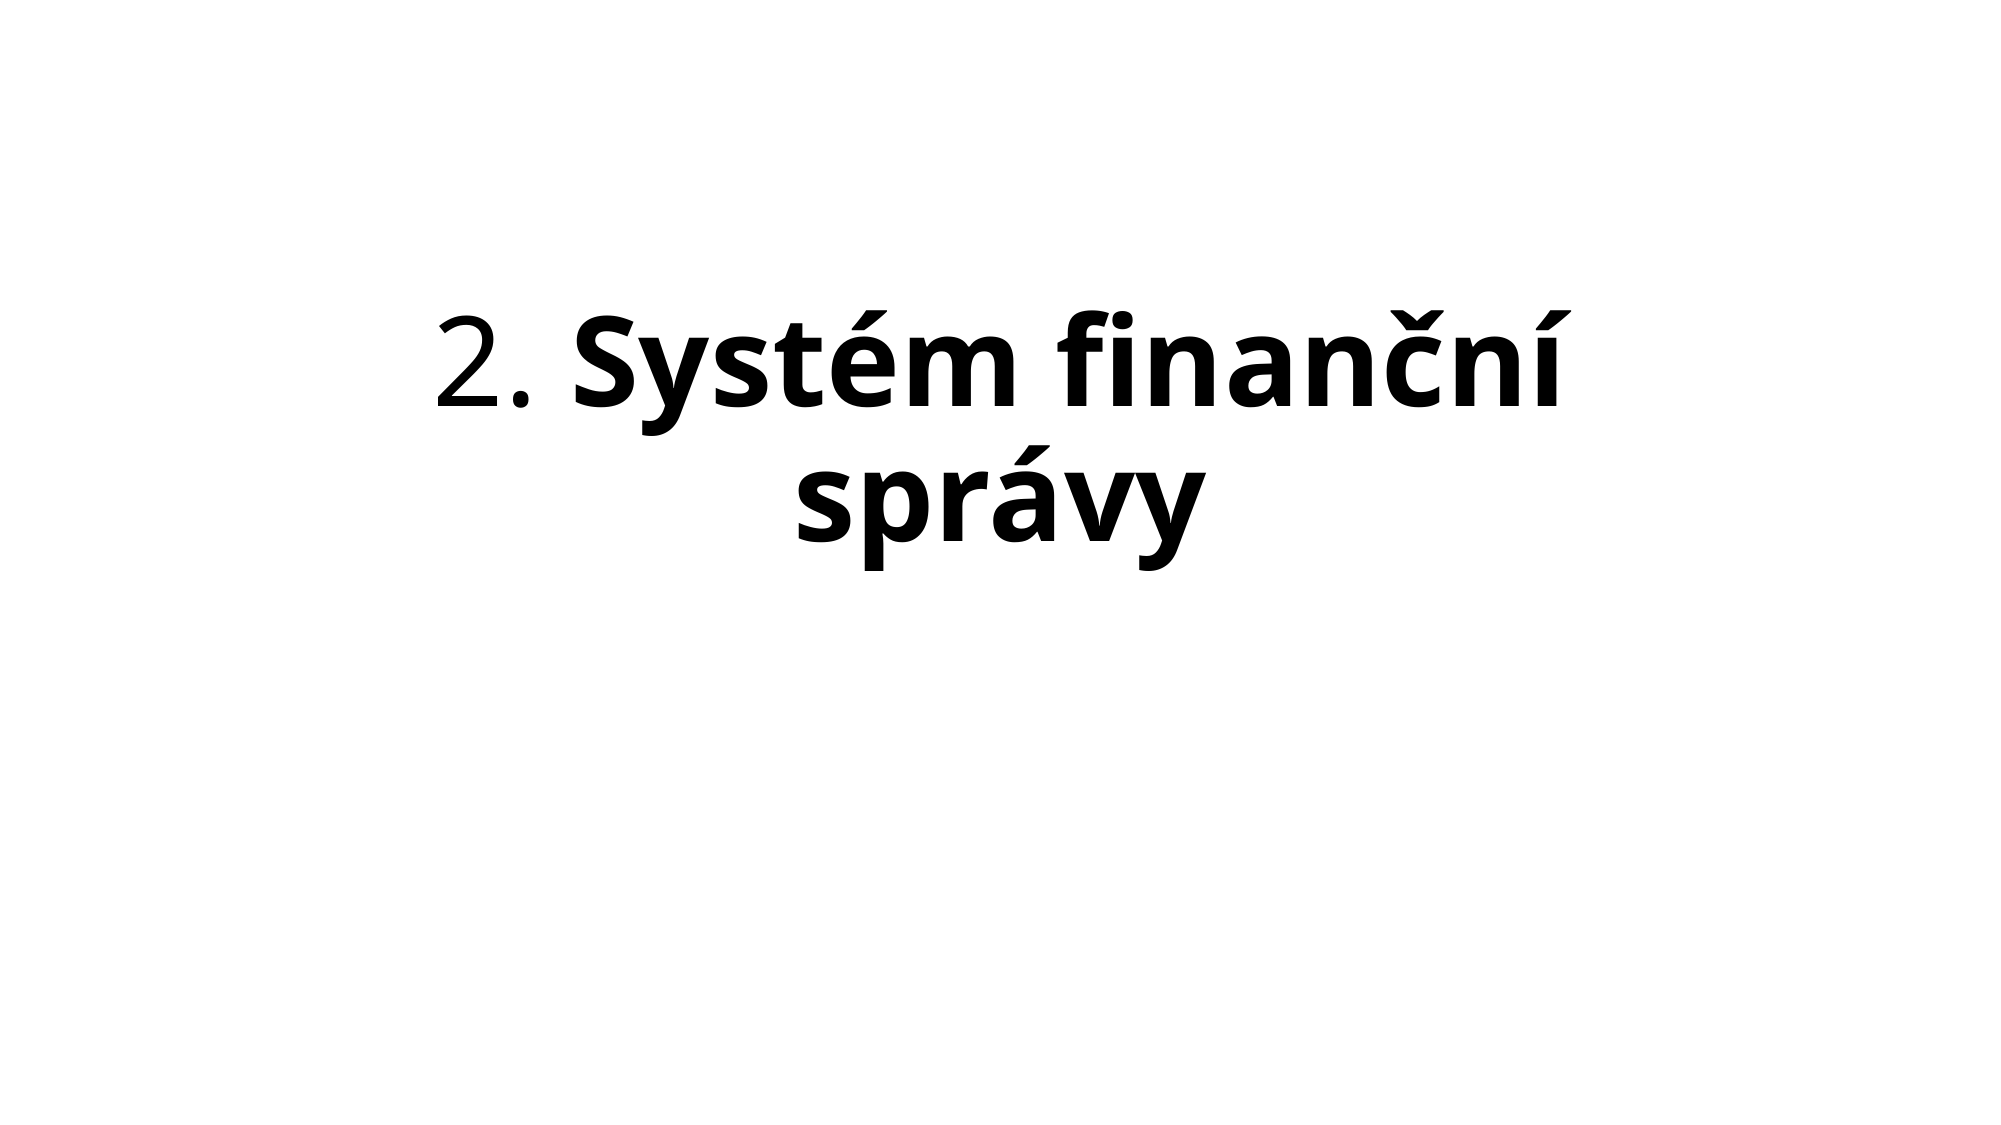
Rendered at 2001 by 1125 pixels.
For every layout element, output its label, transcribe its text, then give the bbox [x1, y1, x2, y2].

title 2. Systém finanční správy [249, 184, 1750, 576]
